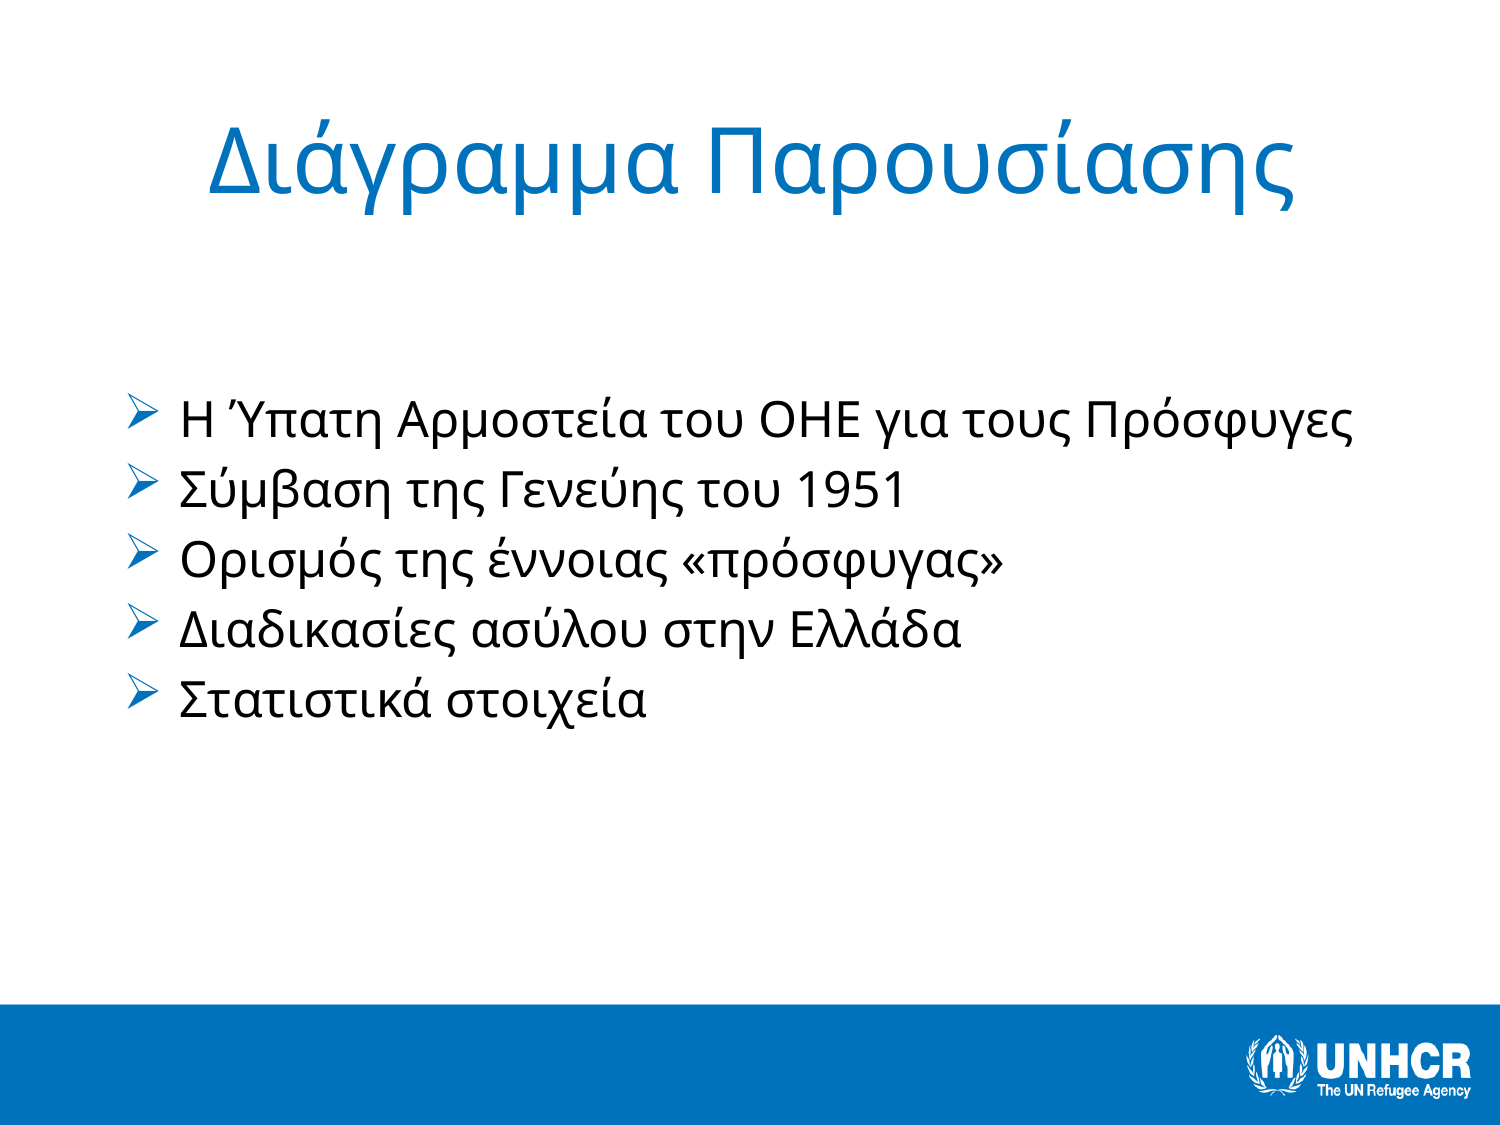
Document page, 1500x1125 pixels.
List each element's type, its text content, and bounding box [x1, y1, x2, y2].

title Διάγραμμα Παρουσίασης [29, 59, 1476, 324]
subtitle Η Ύπατη Αρμοστεία του ΟΗΕ για τους Πρόσφυγες Σύμβαση της Γενεύης του 1951 Ορισμός της έννοιας «πρόσφυγας» Διαδικασίες ασύλου στην Ελλάδα Στατιστικά στοιχεία [108, 313, 1371, 872]
picture [0, 1004, 1500, 1125]
